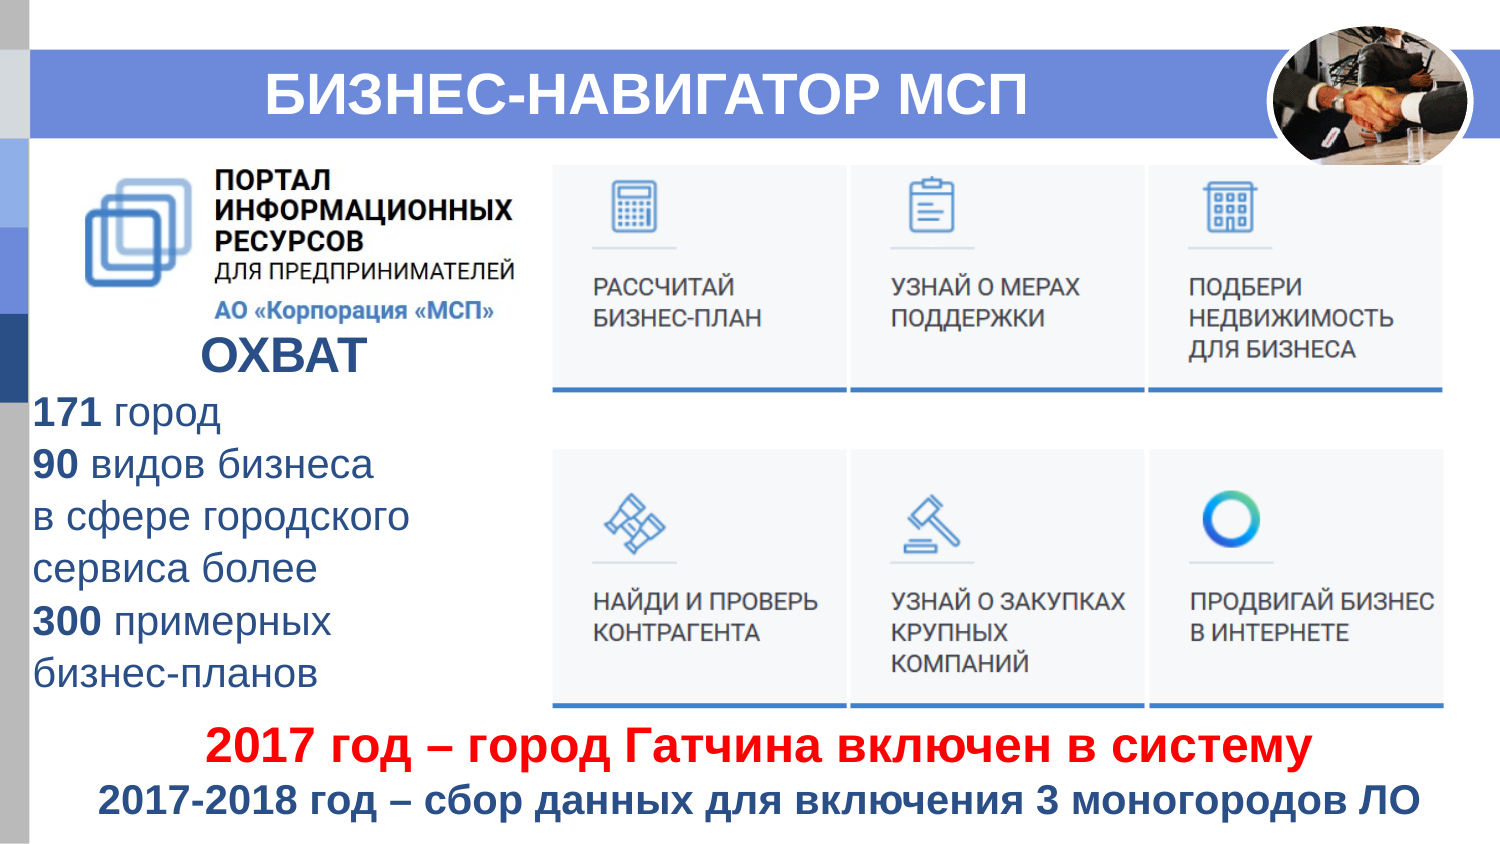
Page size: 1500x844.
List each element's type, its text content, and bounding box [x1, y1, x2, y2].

text_box 2017 год – город Гатчина включен в систему 2017-2018 год – сбор данных для включения 3 моногородов ЛО [0, 705, 1500, 831]
picture [548, 27, 1467, 712]
title БИЗНЕС-НАВИГАТОР МСП [5, 56, 1289, 126]
text_box ОХВАТ 171 город 90 видов бизнеса в сфере городского сервиса более 300 примерных бизнес-планов [17, 315, 543, 705]
picture [78, 161, 520, 326]
